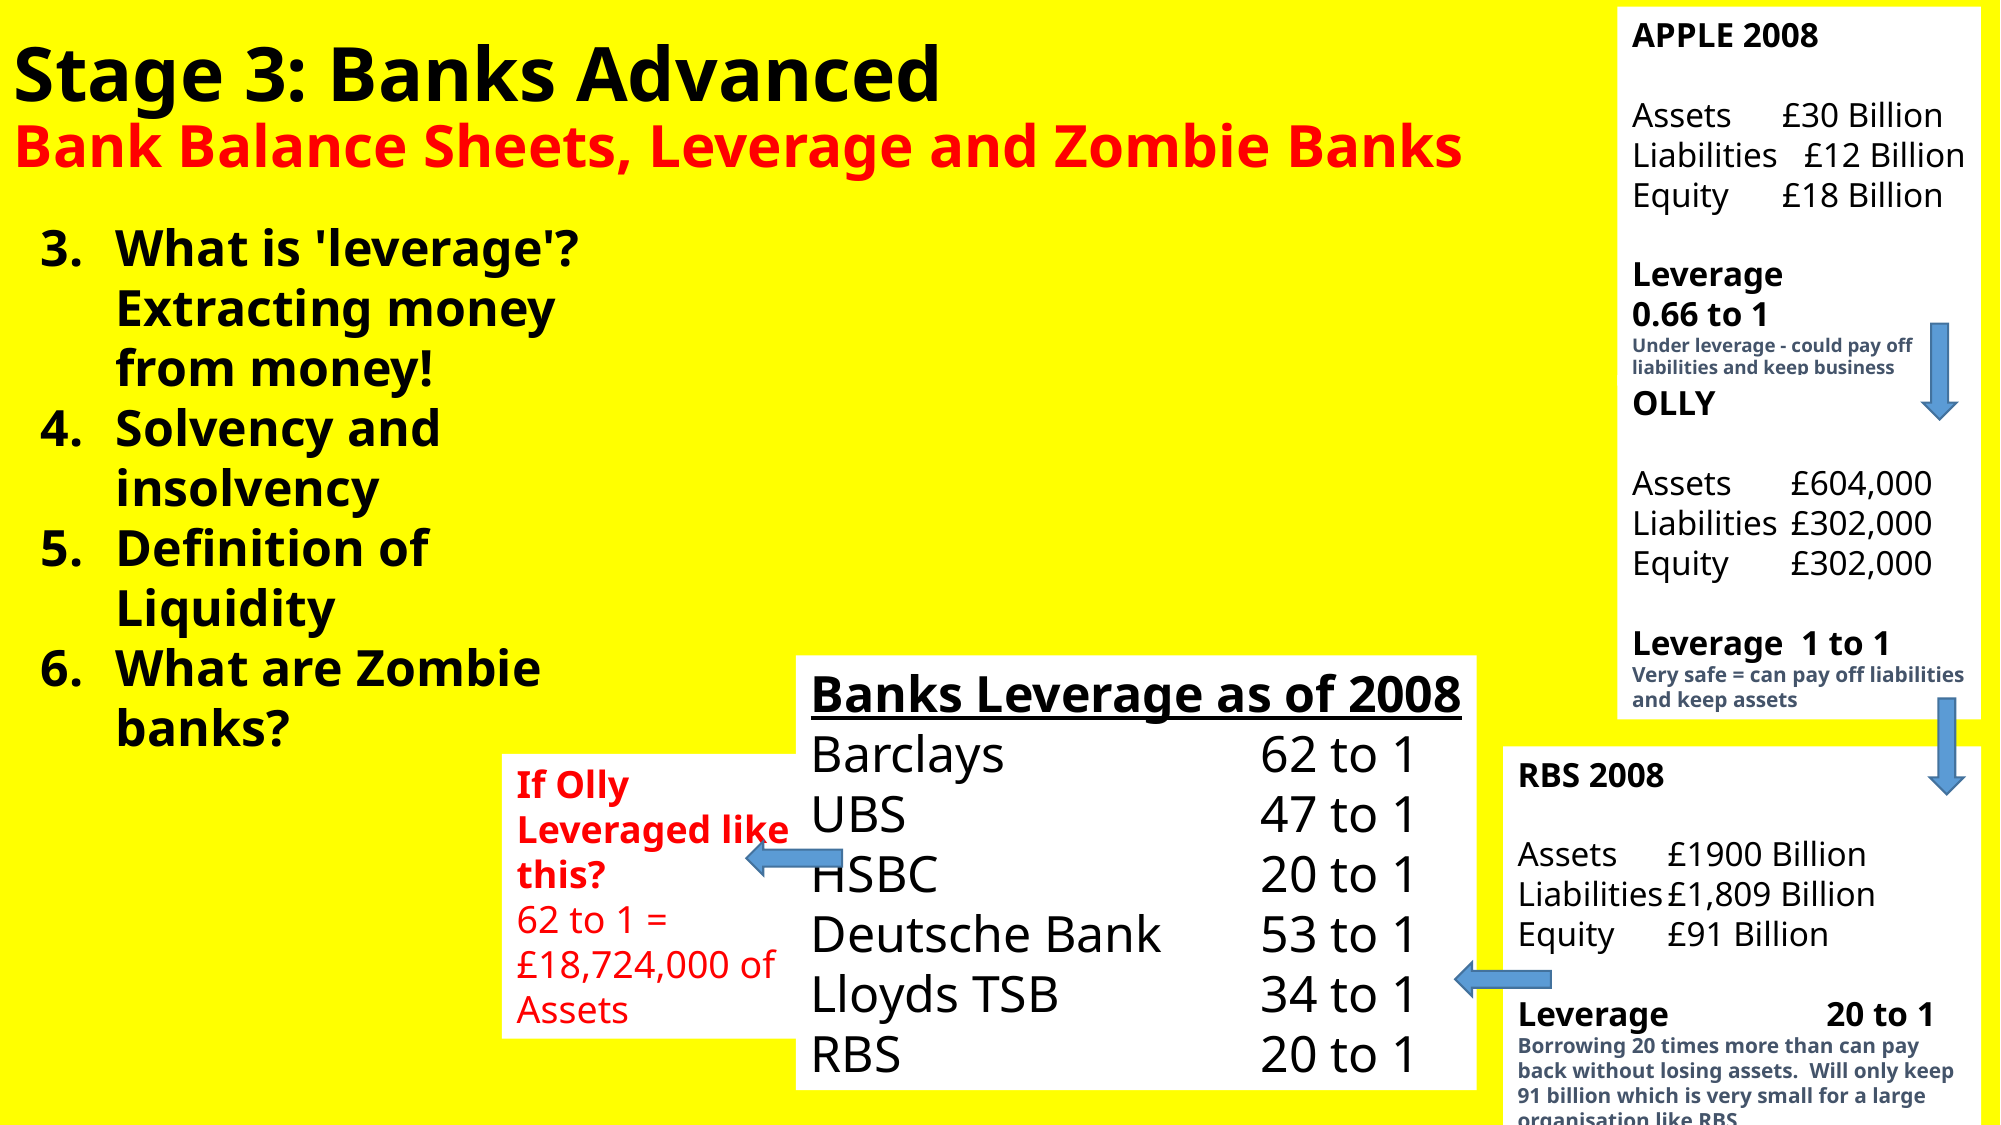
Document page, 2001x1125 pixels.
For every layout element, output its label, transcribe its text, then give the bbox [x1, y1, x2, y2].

text_box [744, 838, 844, 878]
text_box APPLE 2008 Assets £30 Billion Liabilities £12 Billion Equity £18 Billion Leverage 0.66 to 1 Under leverage - could pay off liabilities and keep business [1617, 6, 1981, 375]
text_box Banks Leverage as of 2008 Barclays 62 to 1 UBS 47 to 1 HSBC 20 to 1 Deutsche Bank 53 to 1 Lloyds TSB 34 to 1 RBS 20 to 1 [795, 655, 1477, 1091]
text_box OLLY Assets £604,000 Liabilities £302,000 Equity £302,000 Leverage 1 to 1 Very safe = can pay off liabilities and keep assets [1617, 375, 1981, 720]
text_box [1920, 322, 1959, 421]
text_box [1927, 697, 1967, 796]
text_box [1453, 959, 1552, 999]
text_box What is 'leverage'? Extracting money from money! Solvency and insolvency Definition of Liquidity What are Zombie banks? [26, 208, 626, 764]
text_box RBS 2008 Assets £1900 Billion Liabilities £1,809 Billion Equity £91 Billion Leverage 20 to 1 Borrowing 20 times more than can pay back without losing assets. Will only keep 91 billion which is very small for a large organisation like RBS [1503, 746, 1982, 1125]
title Stage 3: Banks Advanced Bank Balance Sheets, Leverage and Zombie Banks [0, 0, 1724, 218]
text_box If Olly Leveraged like this? 62 to 1 = £18,724,000 of Assets [501, 753, 808, 1039]
